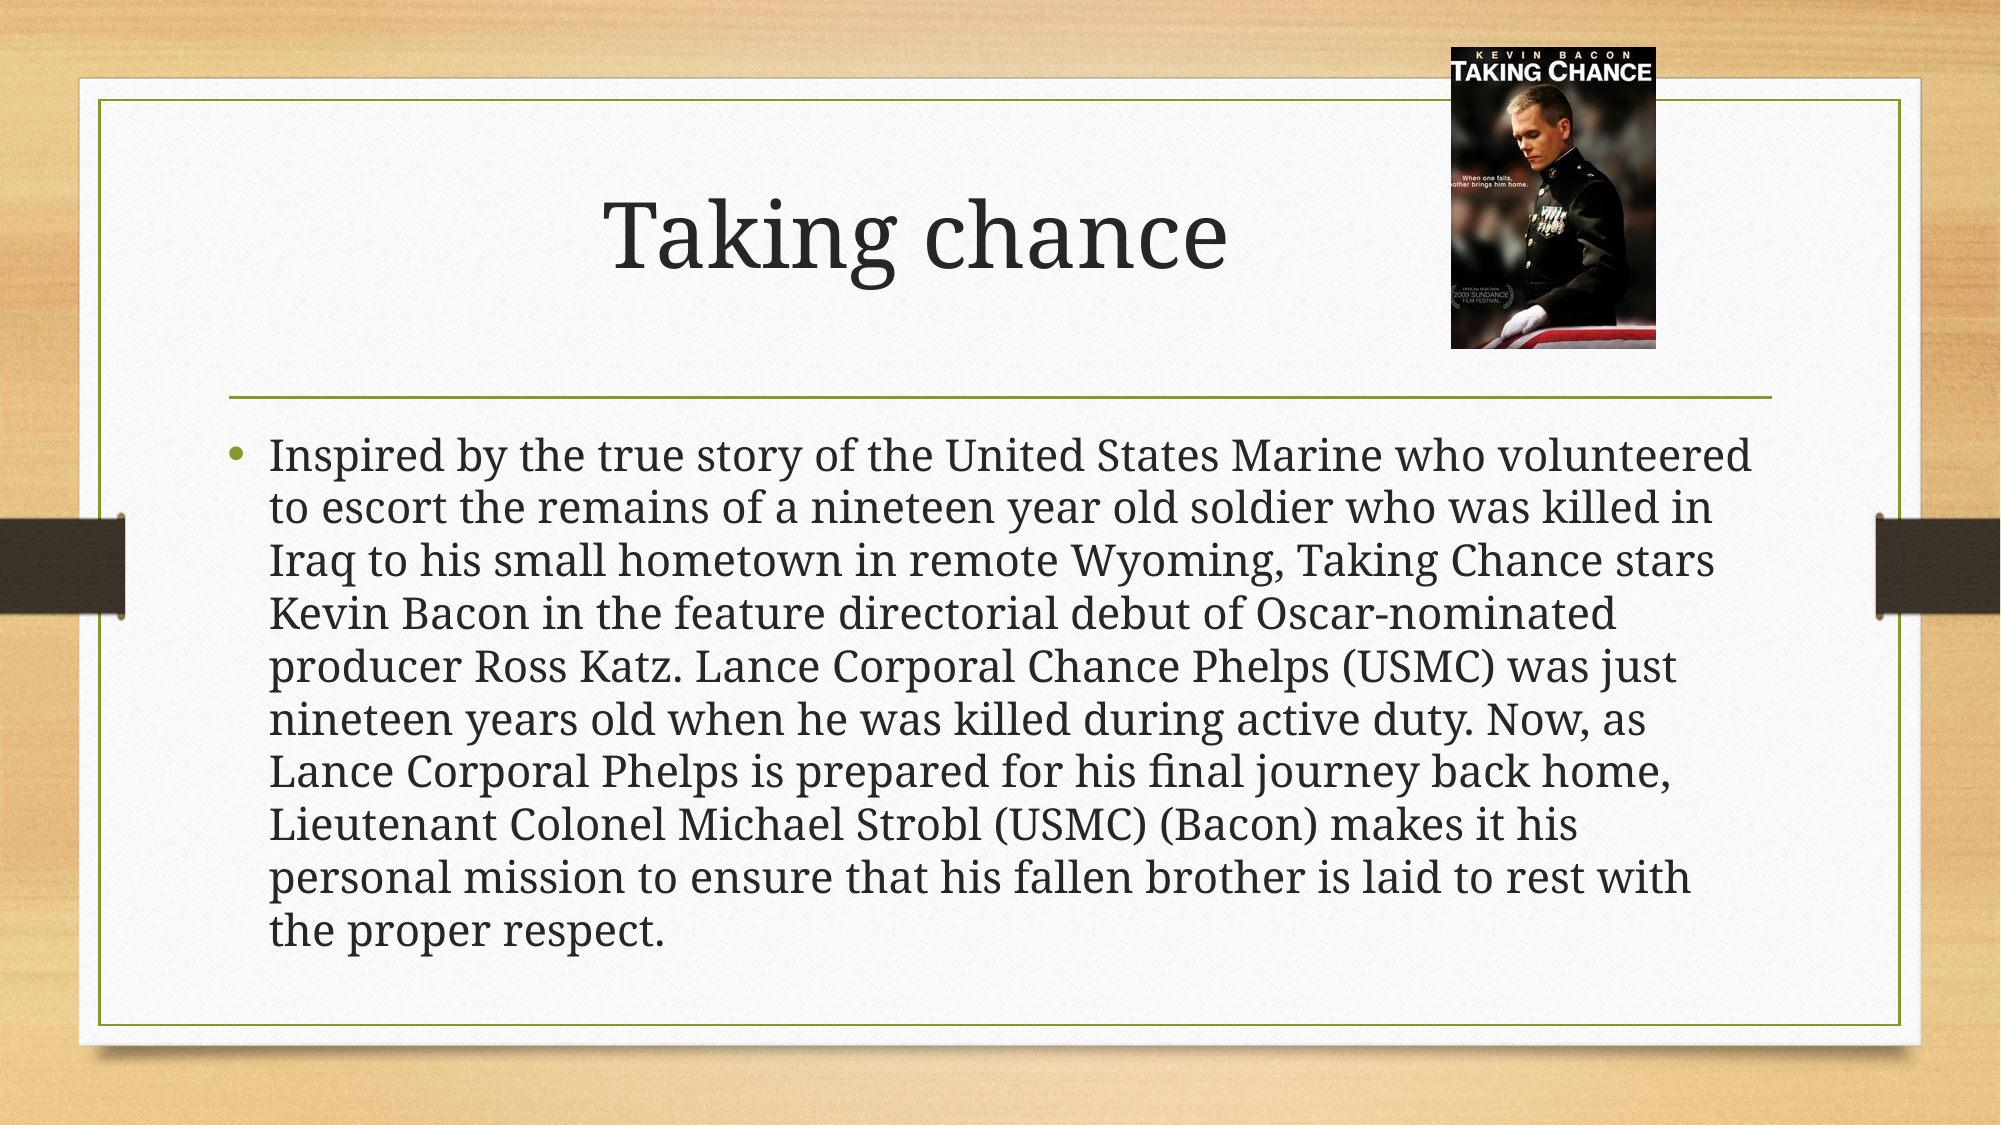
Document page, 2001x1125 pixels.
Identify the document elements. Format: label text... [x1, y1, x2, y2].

list Inspired by the true story of the United States Marine who volunteered to escort the remains of a nineteen year old soldier who was killed in Iraq to his small hometown in remote Wyoming, Taking Chance stars Kevin Bacon in the feature directorial debut of Oscar-nominated producer Ross Katz. Lance Corporal Chance Phelps (USMC) was just nineteen years old when he was killed during active duty. Now, as Lance Corporal Phelps is prepared for his final journey back home, Lieutenant Colonel Michael Strobl (USMC) (Bacon) makes it his personal mission to ensure that his fallen brother is laid to rest with the proper respect. [212, 419, 1788, 964]
title Taking chance [1656, 125, 2000, 338]
title Taking chance [587, 125, 1451, 338]
picture [0, 0, 2001, 1125]
